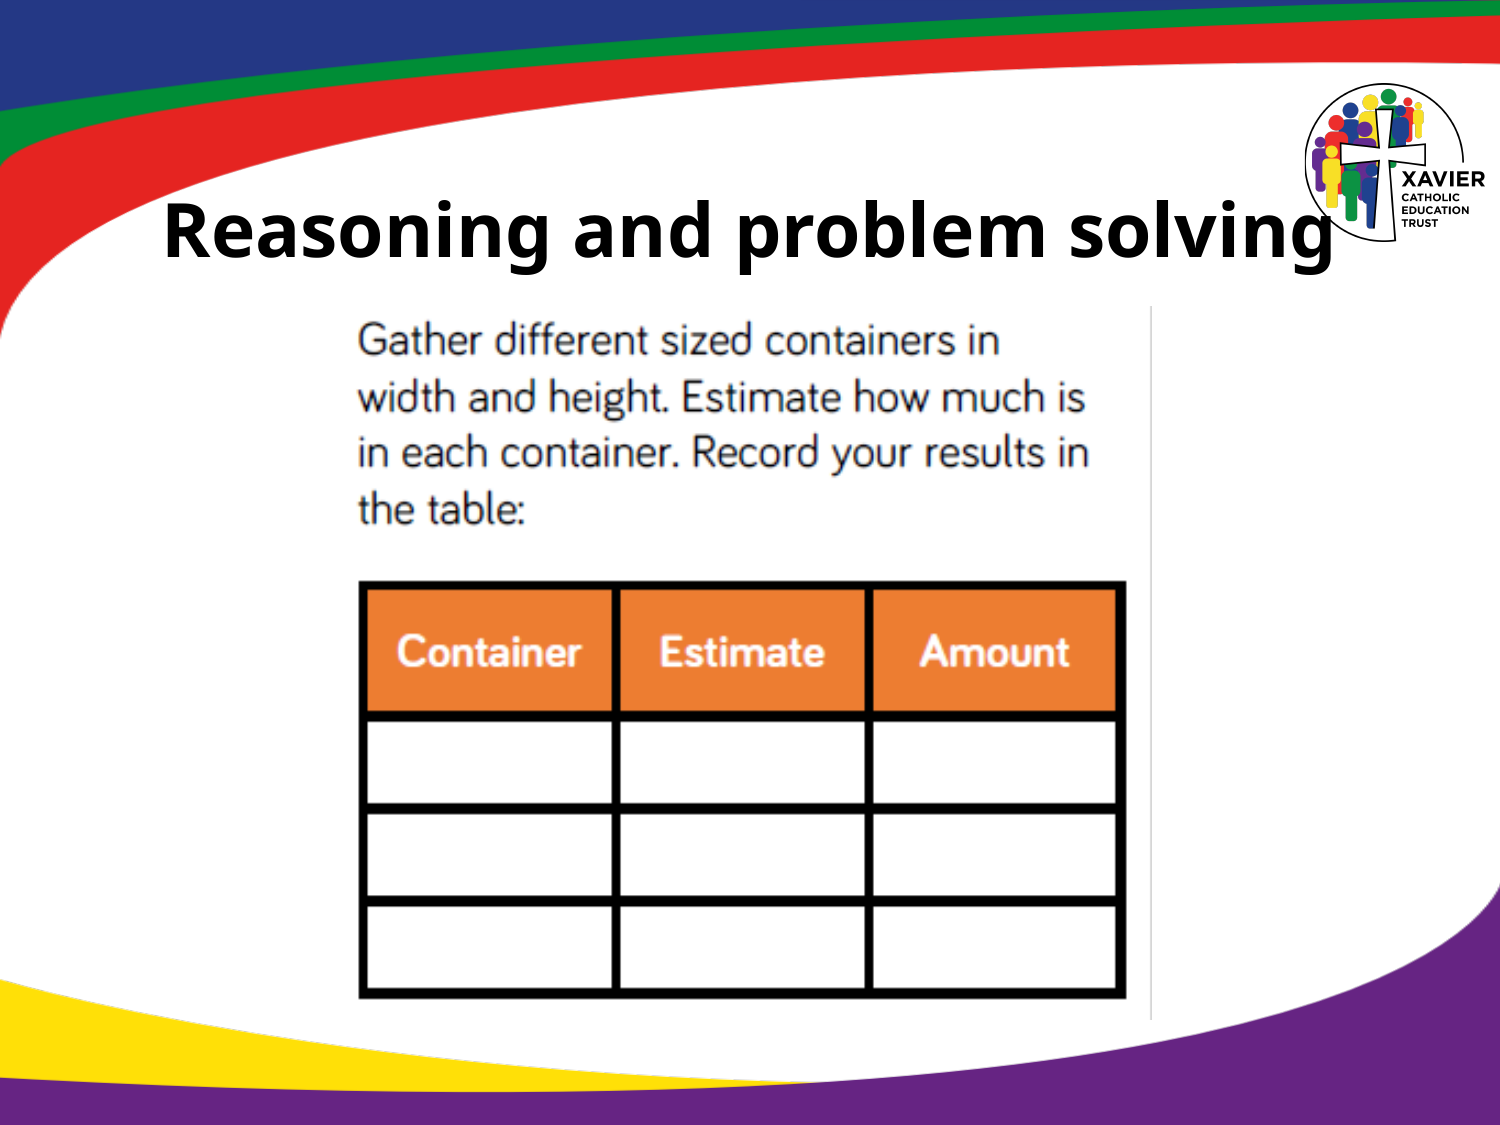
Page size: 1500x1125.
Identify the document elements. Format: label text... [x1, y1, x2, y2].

picture [348, 306, 1152, 1020]
title Reasoning and problem solving [83, 124, 1417, 343]
